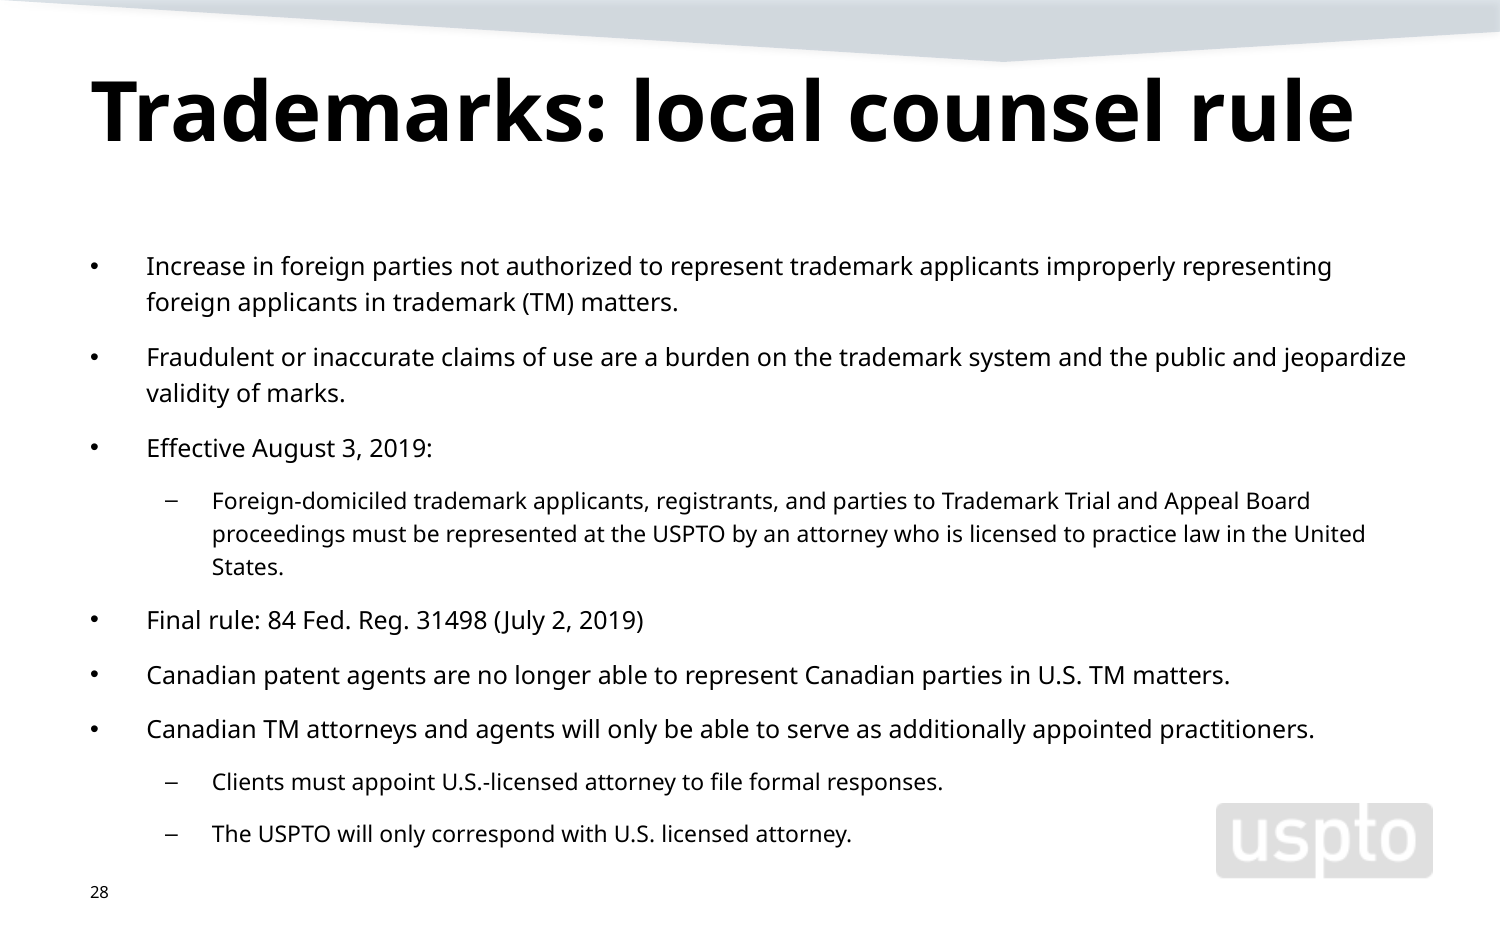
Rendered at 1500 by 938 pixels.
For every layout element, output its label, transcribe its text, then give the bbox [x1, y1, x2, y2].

slide_number 28 [75, 868, 413, 919]
list Increase in foreign parties not authorized to represent trademark applicants improperly representing foreign applicants in trademark (TM) matters. Fraudulent or inaccurate claims of use are a burden on the trademark system and the public and jeopardize validity of marks. Effective August 3, 2019: Foreign-domiciled trademark applicants, registrants, and parties to Trademark Trial and Appeal Board proceedings must be represented at the USPTO by an attorney who is licensed to practice law in the United States. Final rule: 84 Fed. Reg. 31498 (July 2, 2019) Canadian patent agents are no longer able to represent Canadian parties in U.S. TM matters. Canadian TM attorneys and agents will only be able to serve as additionally appointed practitioners. Clients must appoint U.S.-licensed attorney to file formal responses. The USPTO will only correspond with U.S. licensed attorney. [75, 237, 1425, 859]
title Trademarks: local counsel rule [75, 50, 1425, 207]
picture [1216, 803, 1433, 880]
